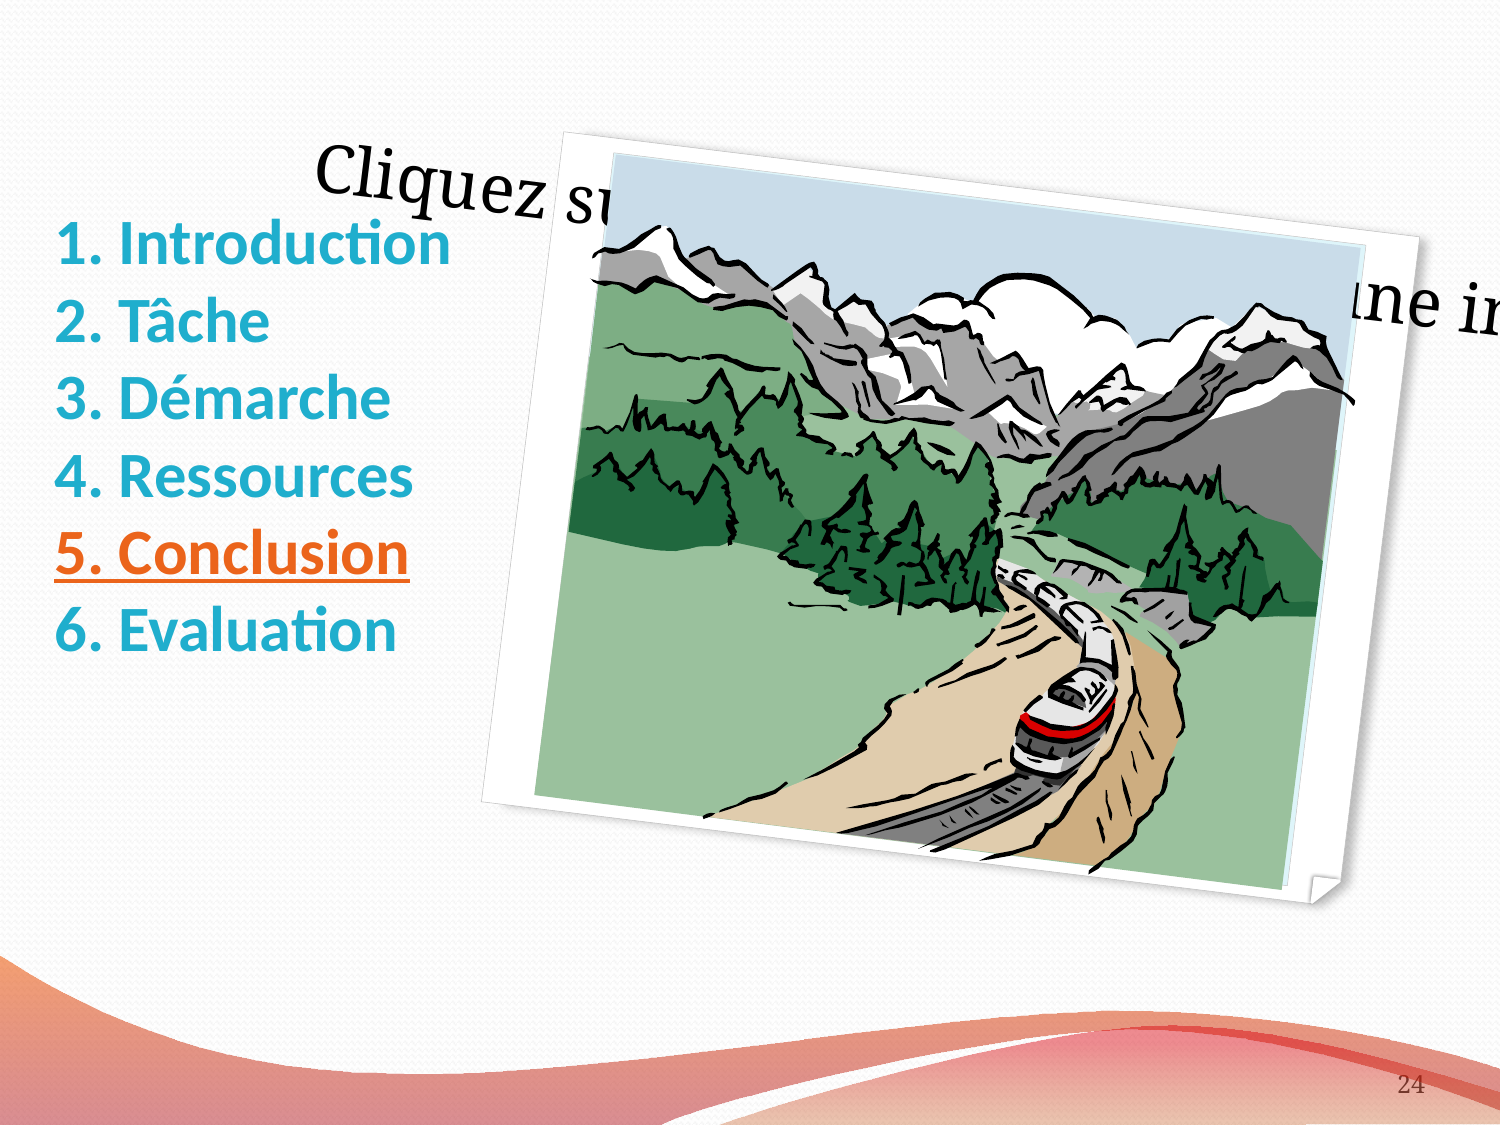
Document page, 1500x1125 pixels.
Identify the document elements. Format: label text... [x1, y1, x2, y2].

picture [558, 195, 1340, 858]
slide_number 24 [1325, 1042, 1425, 1103]
title 1. Introduction 2. Tâche 3. Démarche 4. Ressources 5. Conclusion 6. Evaluation [46, 193, 463, 997]
